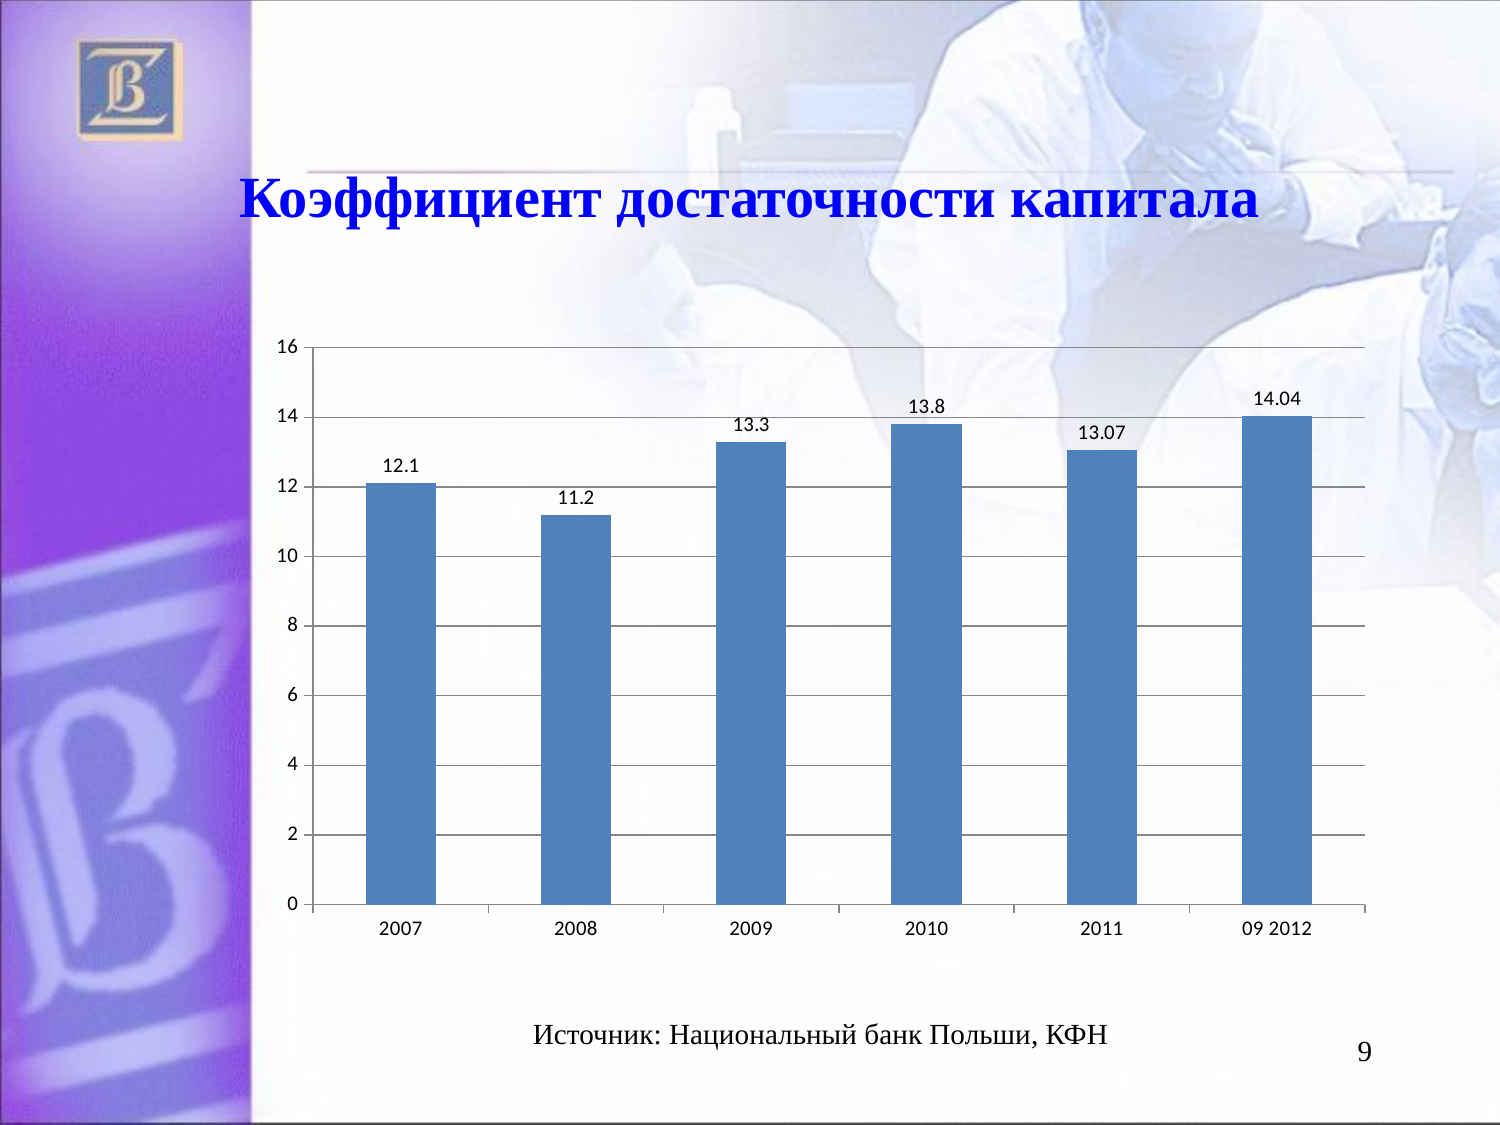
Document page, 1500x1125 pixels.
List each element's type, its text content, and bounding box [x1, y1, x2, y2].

picture [0, 0, 1500, 1125]
chart [253, 324, 1388, 953]
title Коэффициент достаточности капитала [112, 99, 1388, 288]
slide_number 9 [1074, 1024, 1388, 1101]
text_box Источник: Национальный банк Польши, КФН [517, 1007, 1123, 1058]
